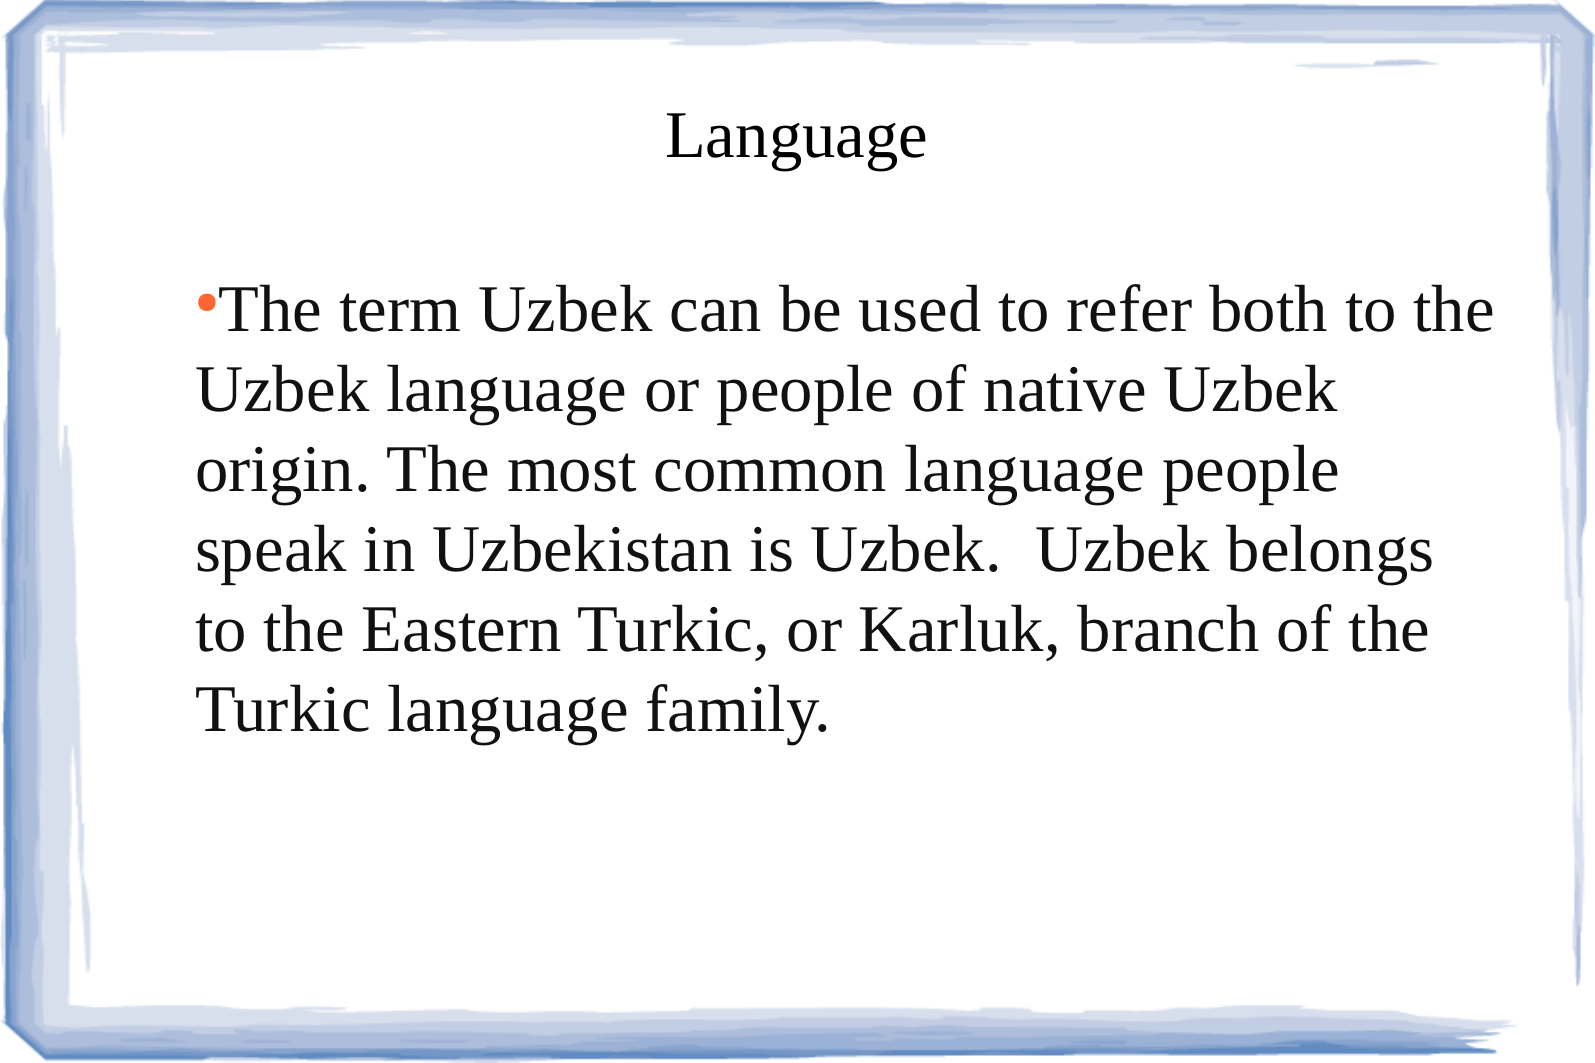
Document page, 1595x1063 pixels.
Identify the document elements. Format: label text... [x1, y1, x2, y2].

title Language [79, 42, 1515, 220]
list The term Uzbek can be used to refer both to the Uzbek language or people of native Uzbek origin. The most common language people speak in Uzbekistan is Uzbek. Uzbek belongs to the Eastern Turkic, or Karluk, branch of the Turkic language family. [195, 264, 1500, 1005]
picture [0, 0, 1595, 1063]
